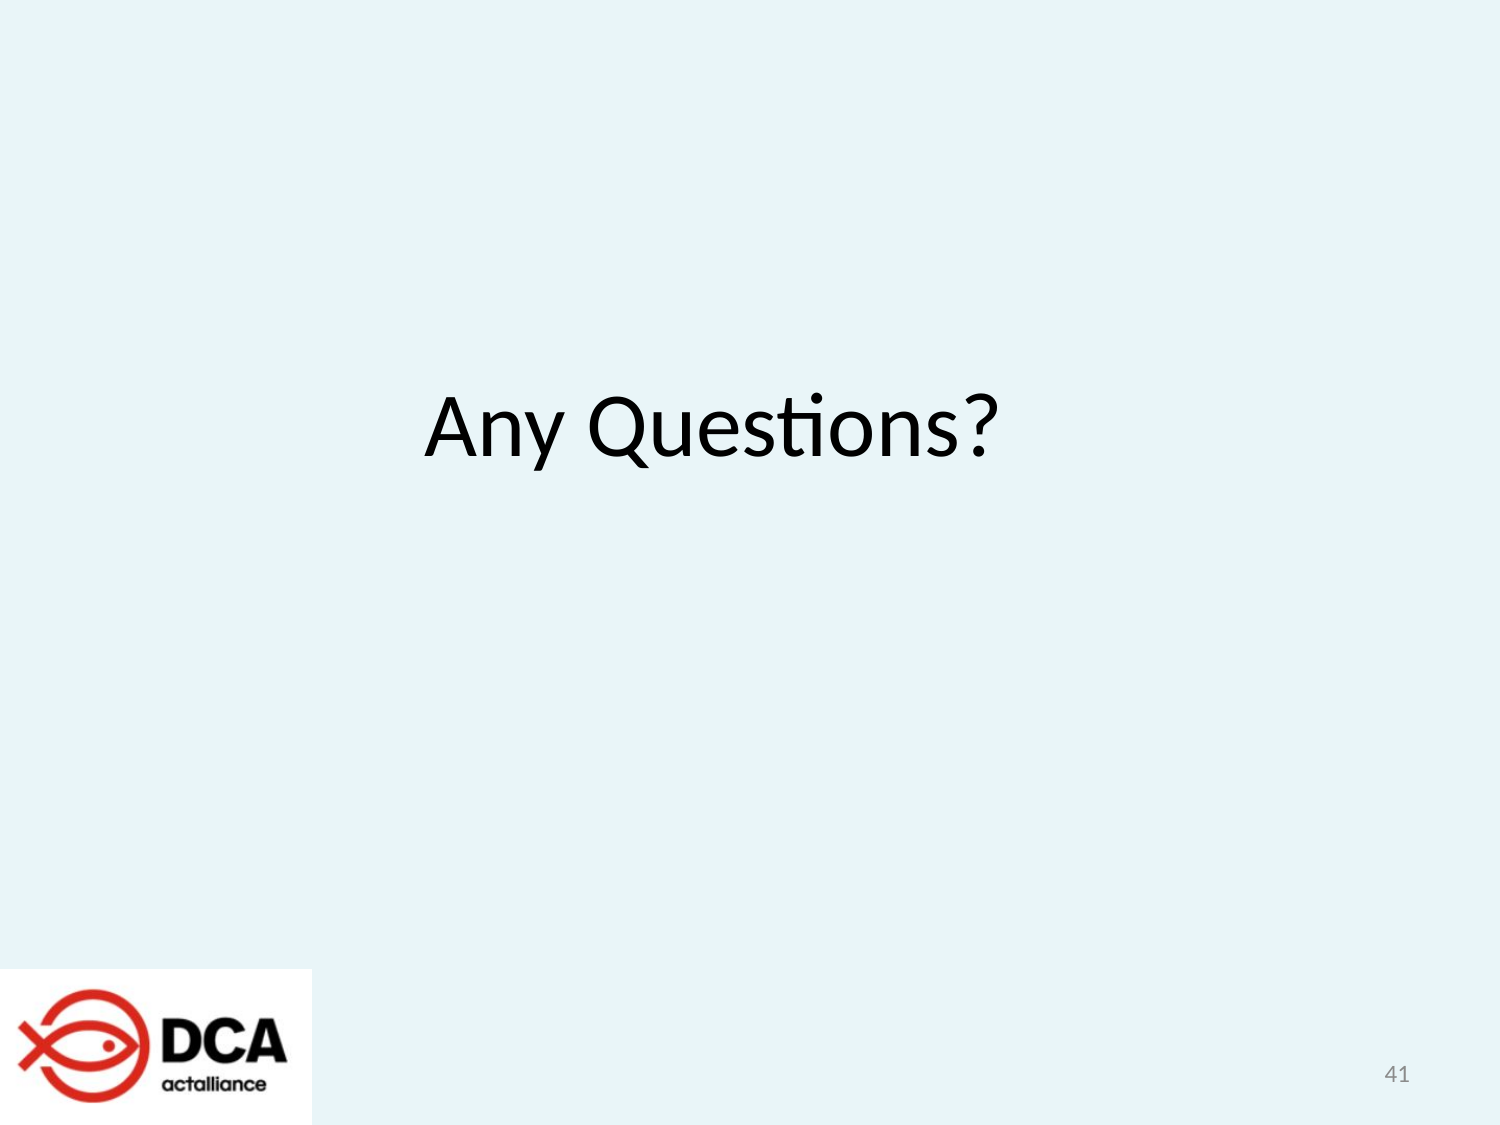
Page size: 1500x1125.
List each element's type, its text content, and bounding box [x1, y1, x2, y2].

slide_number 41 [1074, 1042, 1425, 1103]
picture [0, 969, 312, 1125]
title Any Questions? [76, 349, 1352, 591]
